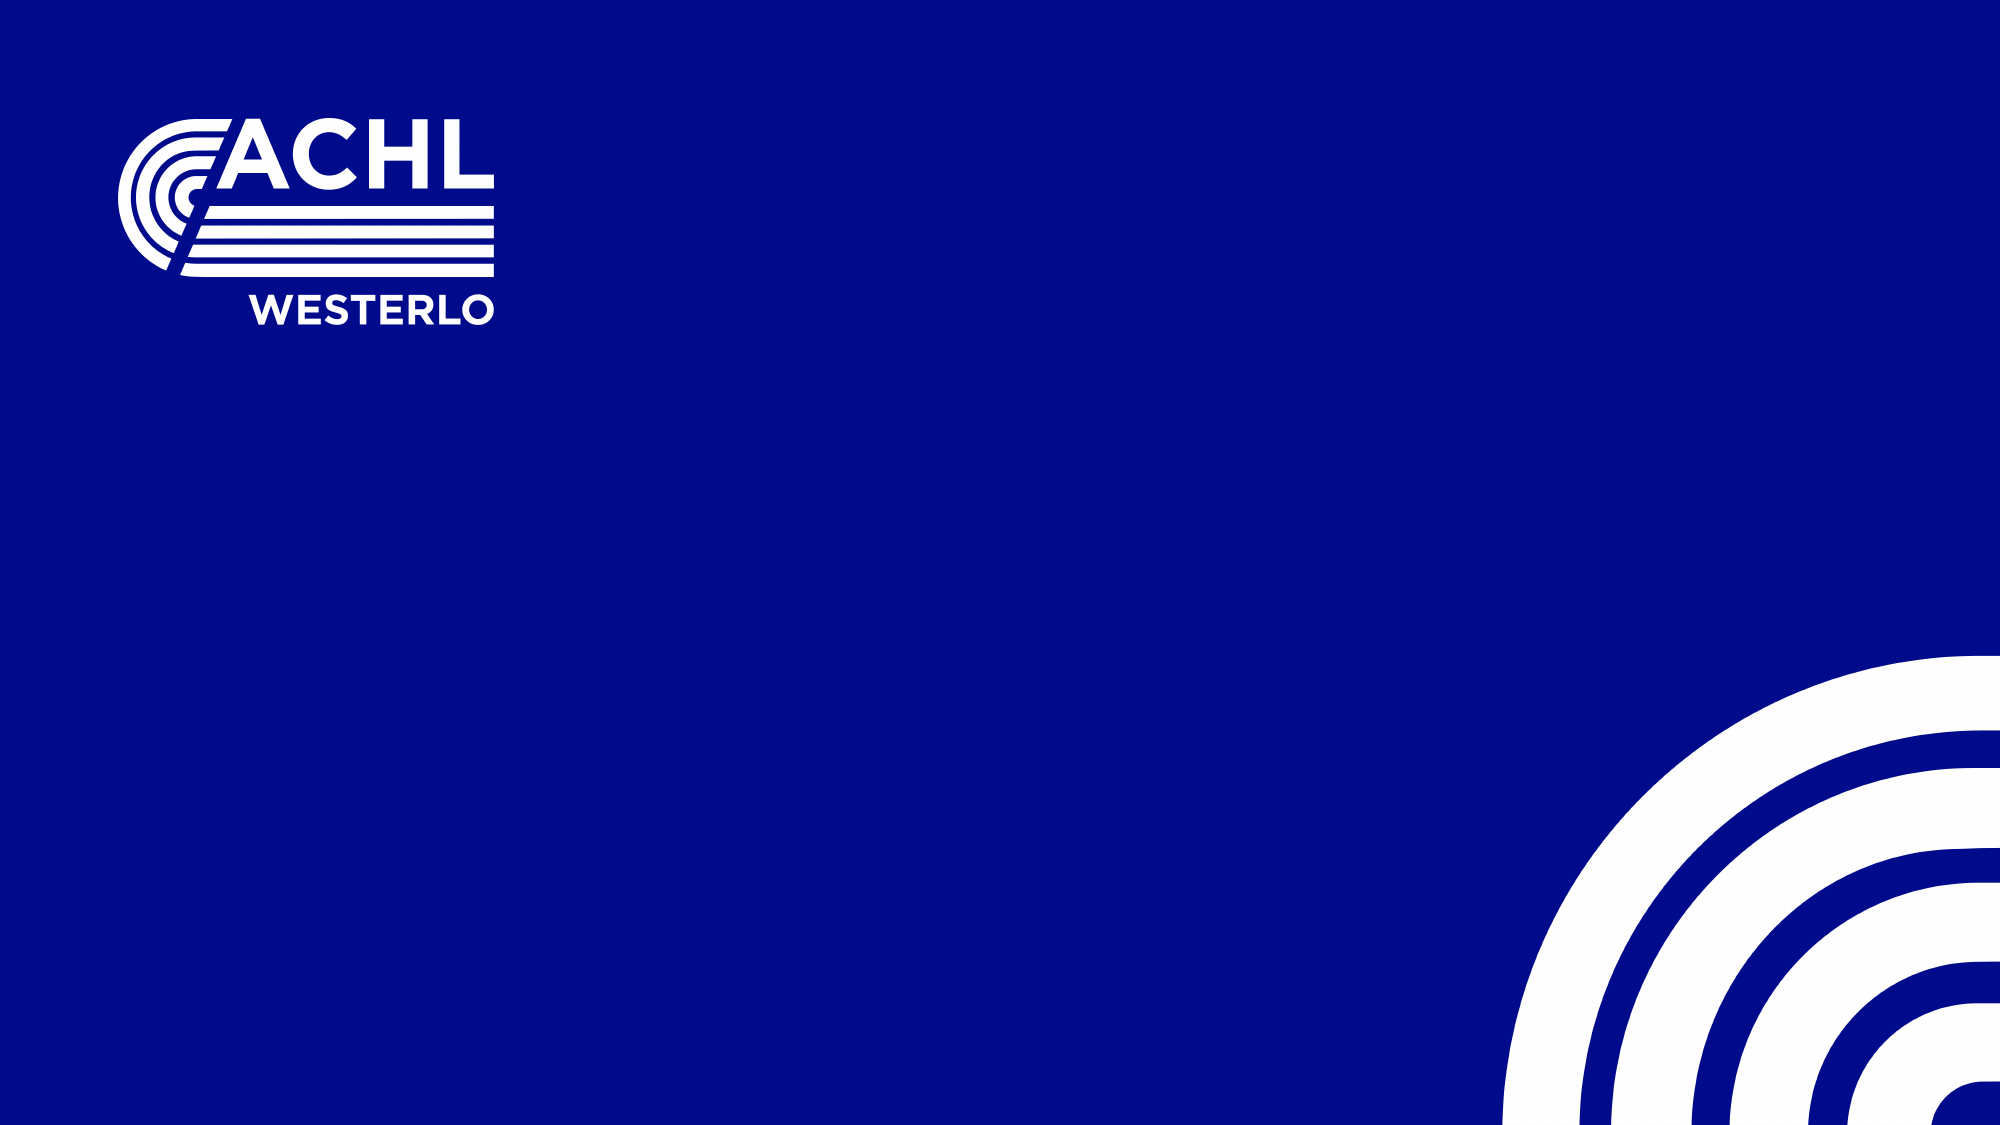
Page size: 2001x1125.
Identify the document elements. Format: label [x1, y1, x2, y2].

picture [1283, 534, 2000, 1125]
picture [118, 118, 494, 325]
